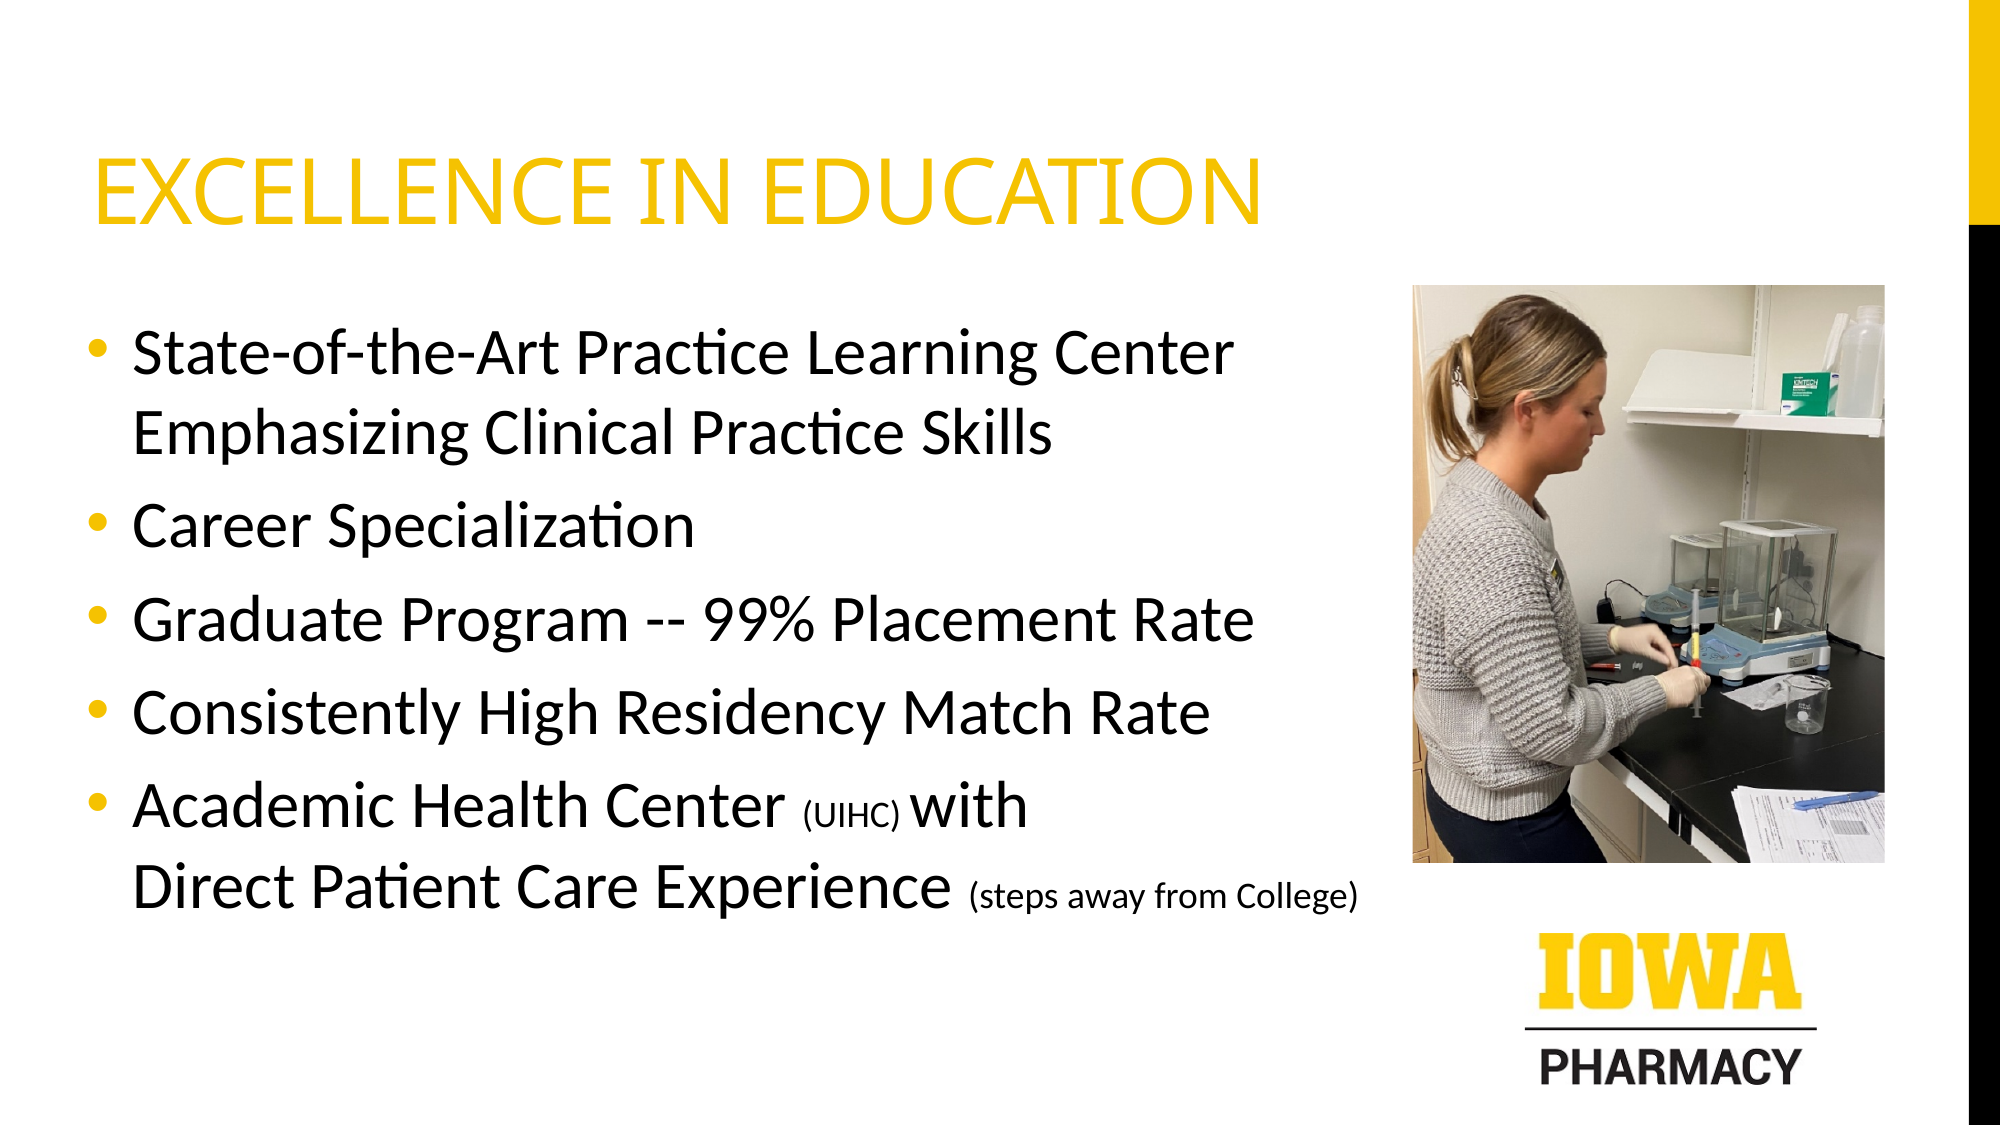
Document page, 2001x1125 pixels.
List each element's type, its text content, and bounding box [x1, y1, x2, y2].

picture [1359, 285, 1938, 863]
list State-of-the-Art Practice Learning Center Emphasizing Clinical Practice Skills Career Specialization Graduate Program -- 99% Placement Rate Consistently High Residency Match Rate Academic Health Center (UIHC) with Direct Patient Care Experience (steps away from College) [0, 299, 1734, 1038]
title Excellence in Education [75, 99, 1763, 250]
picture [1524, 933, 1817, 1085]
